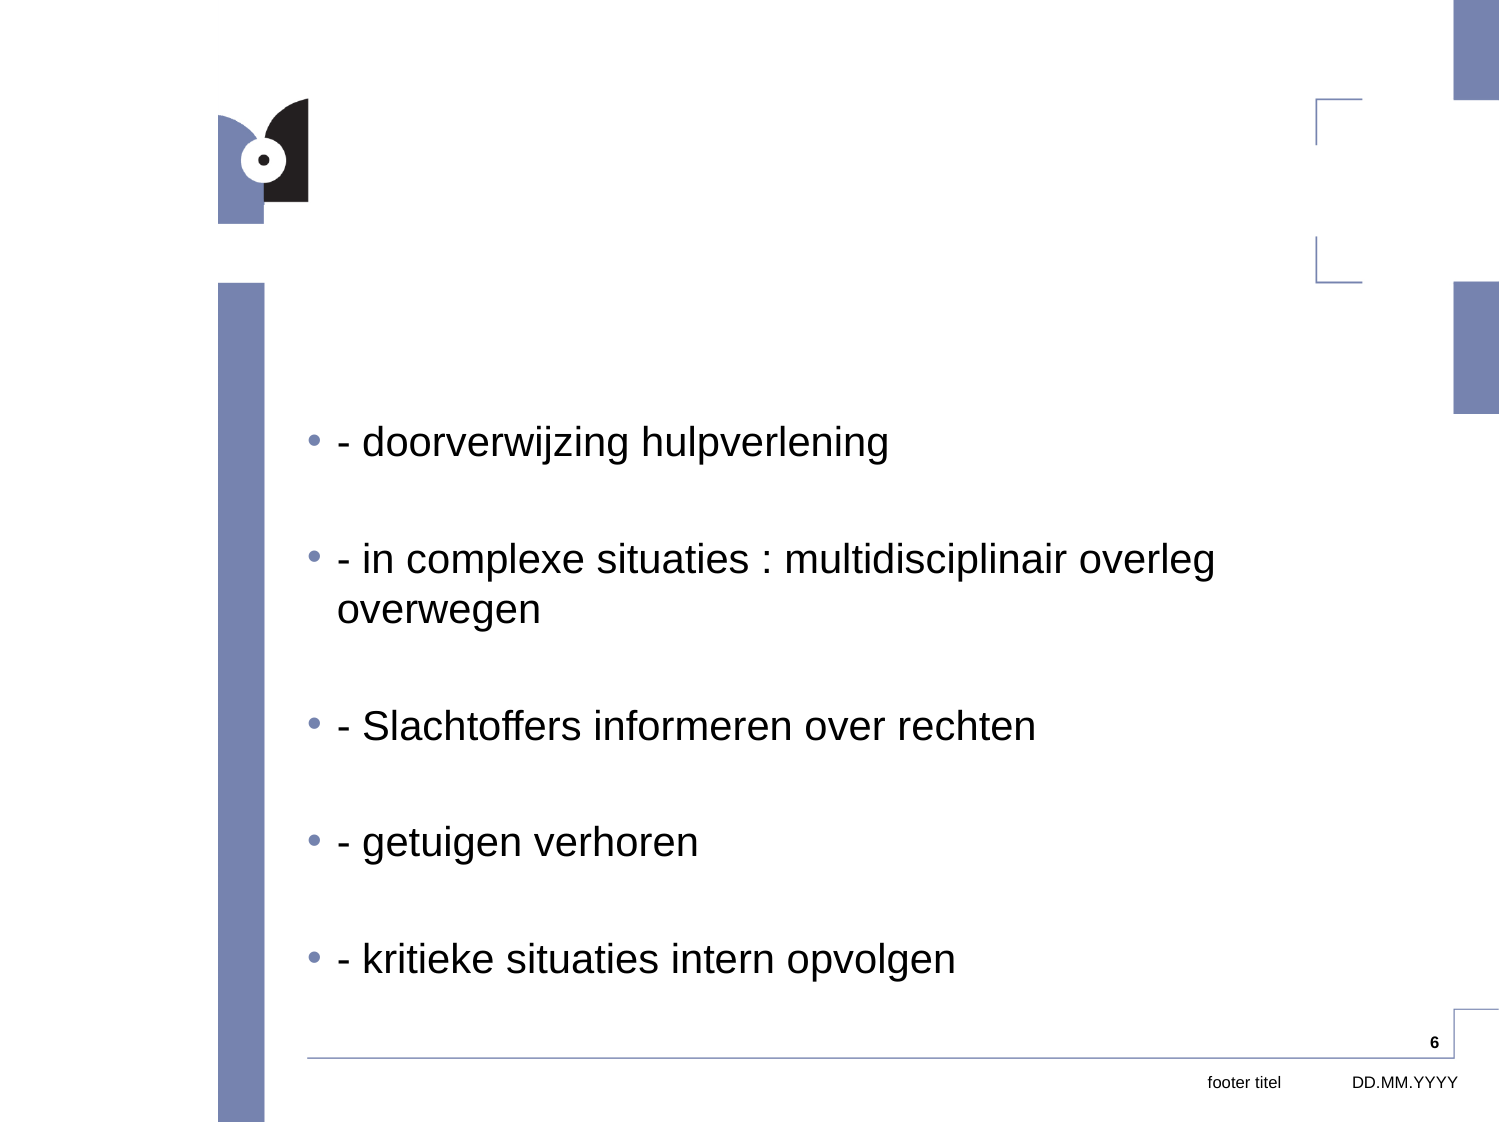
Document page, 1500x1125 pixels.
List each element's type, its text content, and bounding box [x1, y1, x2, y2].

picture [218, 0, 1499, 1122]
list - doorverwijzing hulpverlening - in complexe situaties : multidisciplinair overleg overwegen - Slachtoffers informeren over rechten - getuigen verhoren - kritieke situaties intern opvolgen [307, 414, 1425, 1025]
footer footer titel [395, 1064, 1282, 1103]
slide_number DD.MM.YYYY [1282, 1064, 1459, 1103]
slide_number 6 [1370, 1024, 1455, 1063]
